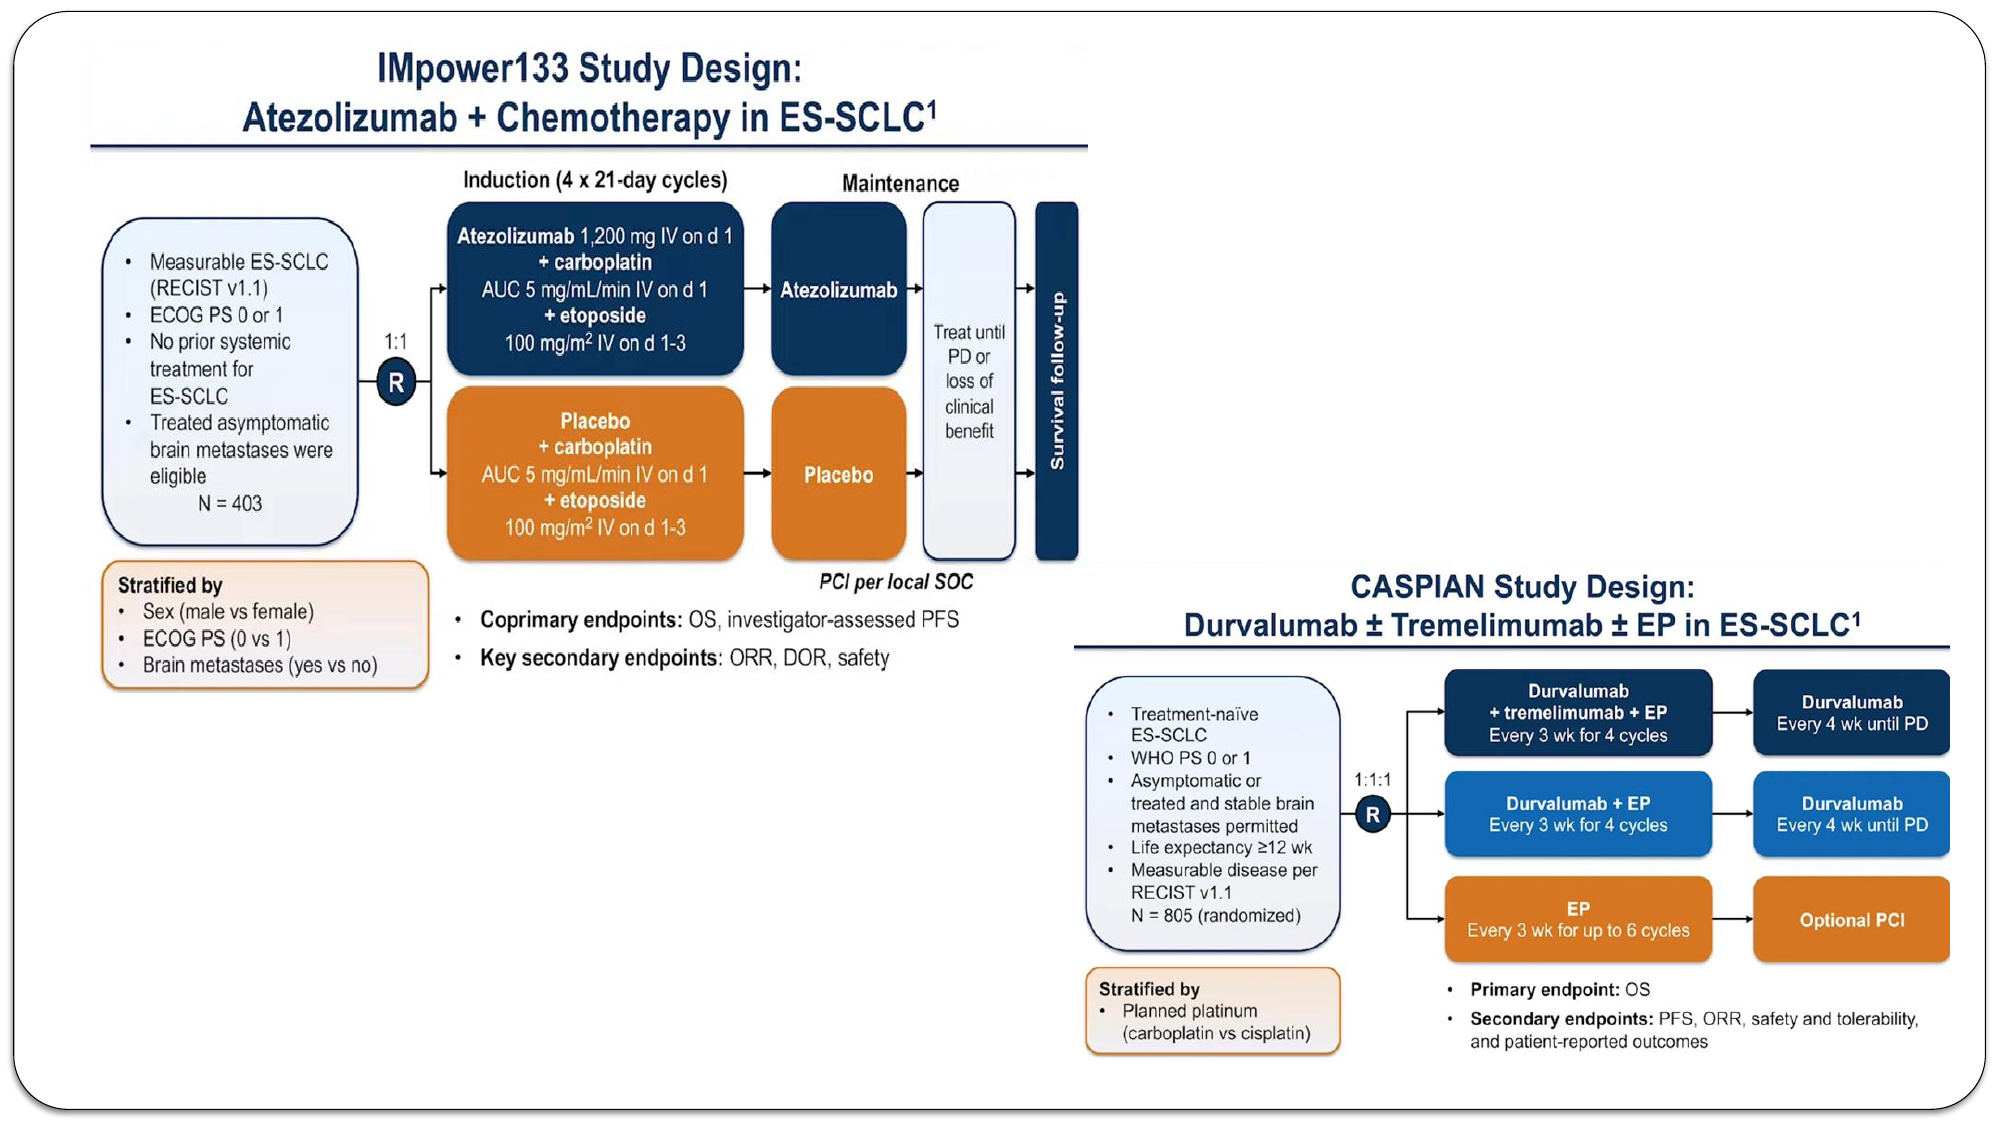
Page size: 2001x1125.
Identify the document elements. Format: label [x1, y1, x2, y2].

picture [87, 42, 1950, 1063]
